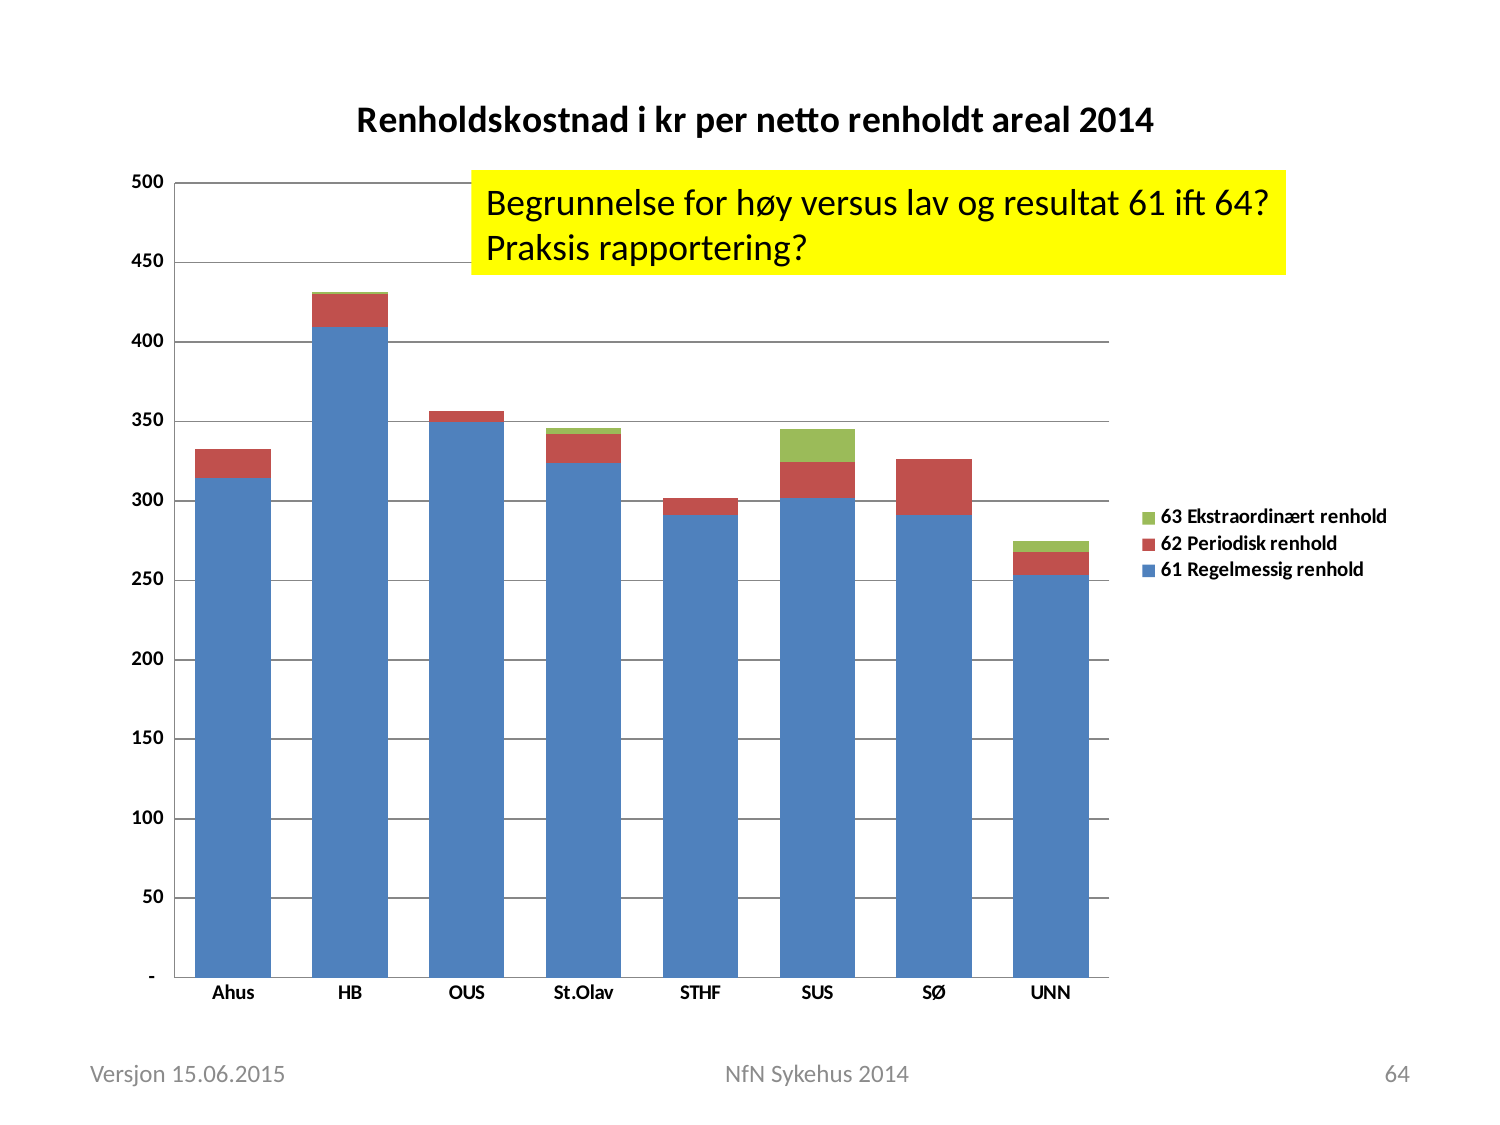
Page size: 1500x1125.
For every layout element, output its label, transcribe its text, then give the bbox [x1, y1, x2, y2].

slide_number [75, 1042, 425, 1103]
slide_number 64 [1074, 1042, 1425, 1103]
chart [100, 66, 1412, 1024]
footer NfN Sykehus 2014 [512, 1042, 1074, 1103]
